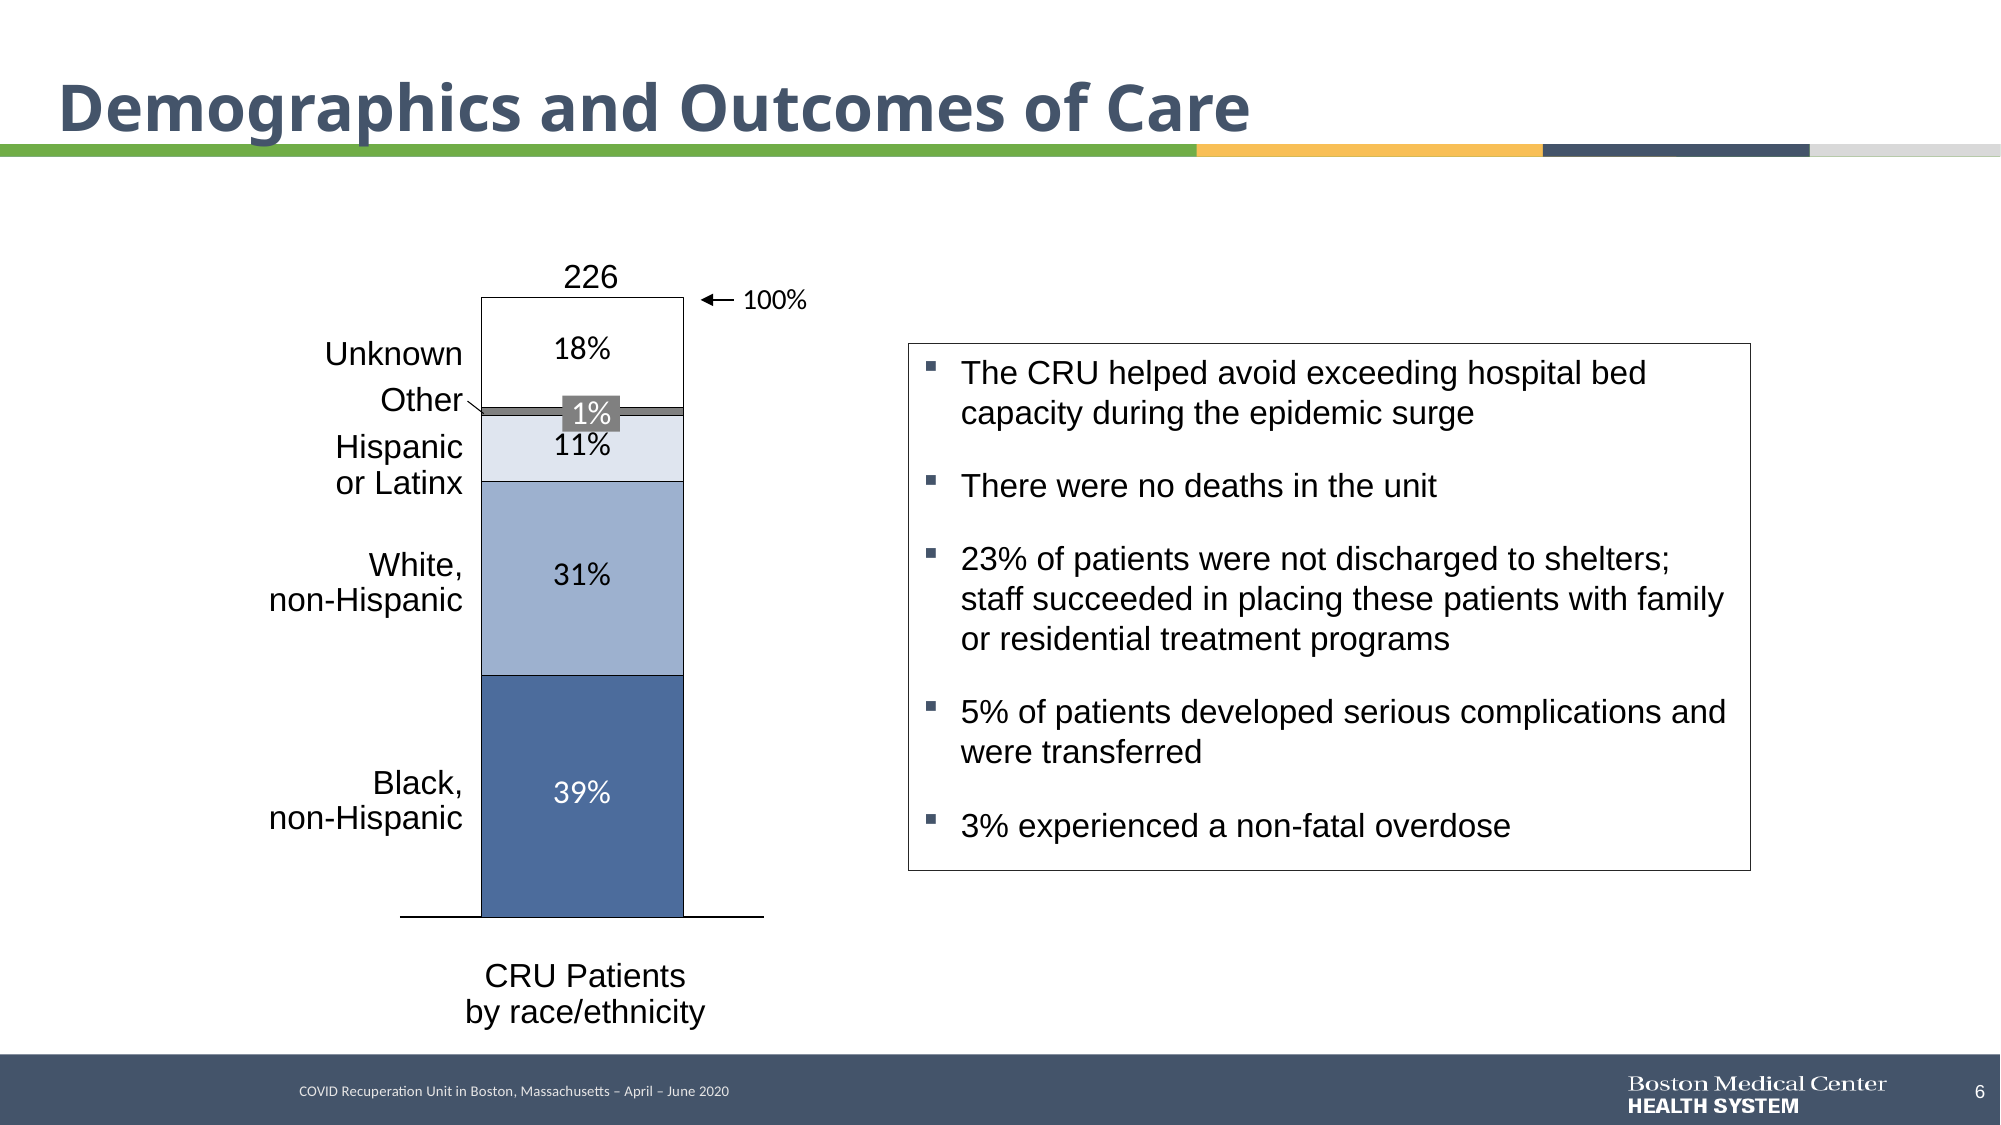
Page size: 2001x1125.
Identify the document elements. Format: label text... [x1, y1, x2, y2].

title Demographics and Outcomes of Care [42, 58, 1958, 163]
text_box Black, non-Hispanic [269, 763, 354, 835]
text_box 226 [558, 259, 624, 283]
text_box 100% [810, 284, 817, 316]
picture [1627, 1073, 1887, 1118]
chart [354, 283, 810, 931]
text_box The CRU helped avoid exceeding hospital bed capacity during the epidemic surge There were no deaths in the unit 23% of patients were not discharged to shelters; staff succeeded in placing these patients with family or residential treatment programs 5% of patients developed serious complications and were transferred 3% experienced a non-fatal overdose [908, 343, 1751, 871]
text_box CRU Patients by race/ethnicity [483, 954, 688, 1027]
list COVID Recuperation Unit in Boston, Massachusetts – April – June 2020 [284, 1075, 1445, 1107]
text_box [467, 401, 484, 414]
text_box Unknown [324, 336, 354, 373]
text_box White, non-Hispanic [269, 545, 354, 617]
text_box Hispanic or Latinx [335, 427, 354, 500]
